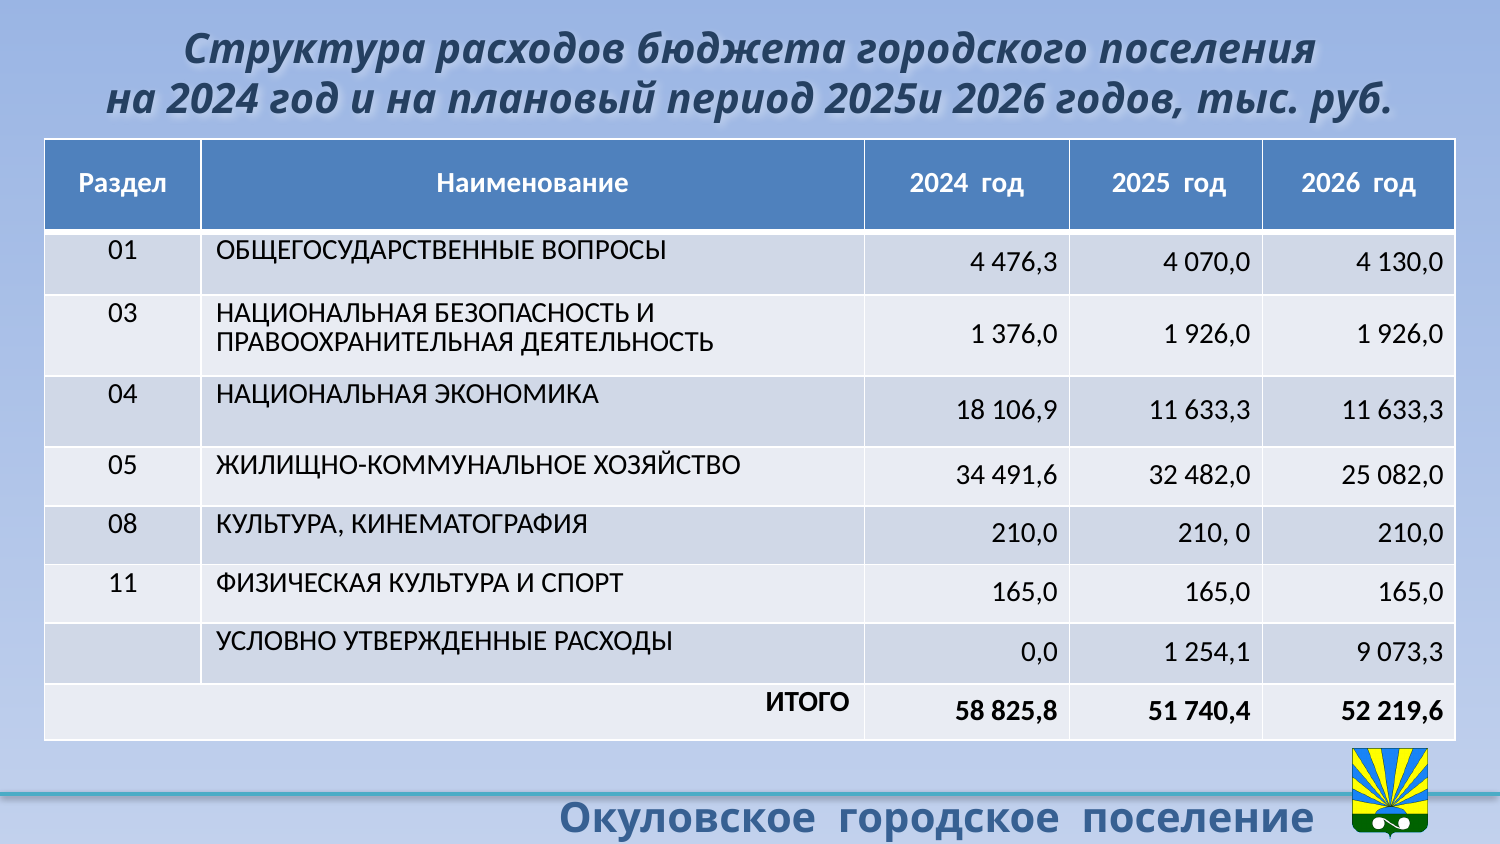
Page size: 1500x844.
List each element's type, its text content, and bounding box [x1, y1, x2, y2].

table_cell 11 633,3 [1070, 377, 1262, 446]
table_cell КУЛЬТУРА, КИНЕМАТОГРАФИЯ [202, 507, 864, 564]
table_cell 9 073,3 [1263, 624, 1454, 683]
table_cell ОБЩЕГОСУДАРСТВЕННЫЕ ВОПРОСЫ [202, 235, 864, 294]
table_cell 0,0 [865, 624, 1069, 683]
table_cell 52 219,6 [1263, 685, 1454, 739]
table_cell НАЦИОНАЛЬНАЯ БЕЗОПАСНОСТЬ И ПРАВООХРАНИТЕЛЬНАЯ ДЕЯТЕЛЬНОСТЬ [202, 296, 864, 375]
table_cell 08 [45, 507, 200, 564]
table_header Наименование [202, 140, 864, 229]
table_cell 4 070,0 [1070, 235, 1262, 294]
table_cell 210,0 [865, 507, 1069, 564]
table_cell 18 106,9 [865, 377, 1069, 446]
table_cell УСЛОВНО УТВЕРЖДЕННЫЕ РАСХОДЫ [202, 624, 864, 683]
table_cell 01 [45, 235, 200, 294]
table_cell 51 740,4 [1070, 685, 1262, 739]
table_cell 03 [45, 296, 200, 375]
table_cell 11 [45, 565, 200, 622]
table_cell 05 [45, 448, 200, 505]
picture [1352, 748, 1429, 839]
table_cell 32 482,0 [1070, 448, 1262, 505]
table_cell 210, 0 [1070, 507, 1262, 564]
table_cell 1 254,1 [1070, 624, 1262, 683]
table_cell 4 130,0 [1263, 235, 1454, 294]
text_box Окуловское городское поселение [89, 803, 1330, 844]
table_cell [45, 624, 200, 683]
table_cell НАЦИОНАЛЬНАЯ ЭКОНОМИКА [202, 377, 864, 446]
table_cell 210,0 [1263, 507, 1454, 564]
table_cell 1 376,0 [865, 296, 1069, 375]
table_header 2026 год [1263, 140, 1454, 229]
table_cell 58 825,8 [865, 685, 1069, 739]
text_box Структура расходов бюджета городского поселения на 2024 год и на плановый период 2025и 2026 годов, тыс. руб. [17, 14, 1483, 129]
text_box Окуловское городское поселение [89, 783, 1330, 793]
table_cell ЖИЛИЩНО-КОММУНАЛЬНОЕ ХОЗЯЙСТВО [202, 448, 864, 505]
table_cell 25 082,0 [1263, 448, 1454, 505]
table_cell 04 [45, 377, 200, 446]
table_cell ФИЗИЧЕСКАЯ КУЛЬТУРА И СПОРТ [202, 565, 864, 622]
table_header 2025 год [1070, 140, 1262, 229]
table_cell 165,0 [1070, 565, 1262, 622]
table_cell 165,0 [1263, 565, 1454, 622]
table_cell 1 926,0 [1263, 296, 1454, 375]
table_cell 11 633,3 [1263, 377, 1454, 446]
table_cell 165,0 [865, 565, 1069, 622]
table_header Раздел [45, 140, 200, 229]
table_cell 34 491,6 [865, 448, 1069, 505]
table_cell ИТОГО [45, 685, 864, 739]
table_cell 1 926,0 [1070, 296, 1262, 375]
table_header 2024 год [865, 140, 1069, 229]
table_cell 4 476,3 [865, 235, 1069, 294]
